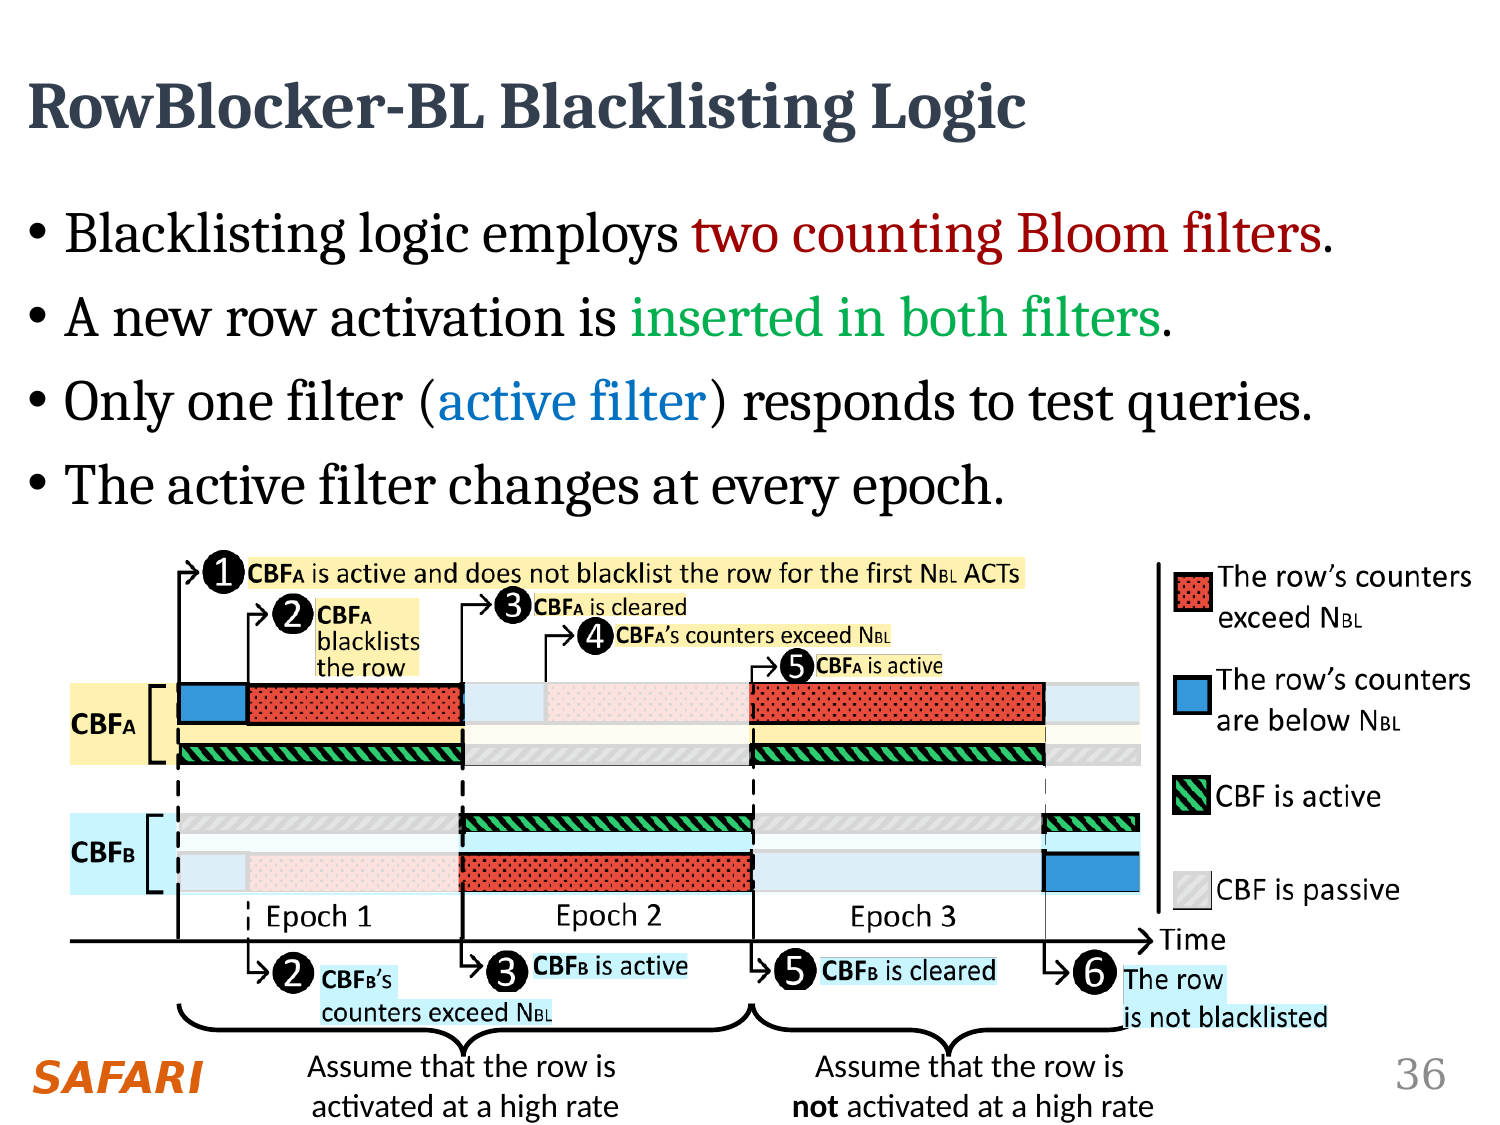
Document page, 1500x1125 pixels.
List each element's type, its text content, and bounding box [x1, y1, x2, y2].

picture [69, 550, 1476, 1028]
picture [31, 1051, 178, 1104]
list Blacklisting logic employs two counting Bloom filters. A new row activation is inserted in both filters. Only one filter (active filter) responds to test queries. The active filter changes at every epoch. [12, 195, 1487, 467]
text_box [178, 1003, 752, 1057]
text_box Assume that the row is activated at a high rate [178, 1037, 685, 1125]
text_box [752, 1003, 1125, 1036]
title RowBlocker-BL Blacklisting Logic [12, 8, 1147, 195]
text_box Assume that the row is not activated at a high rate [685, 1036, 1261, 1125]
